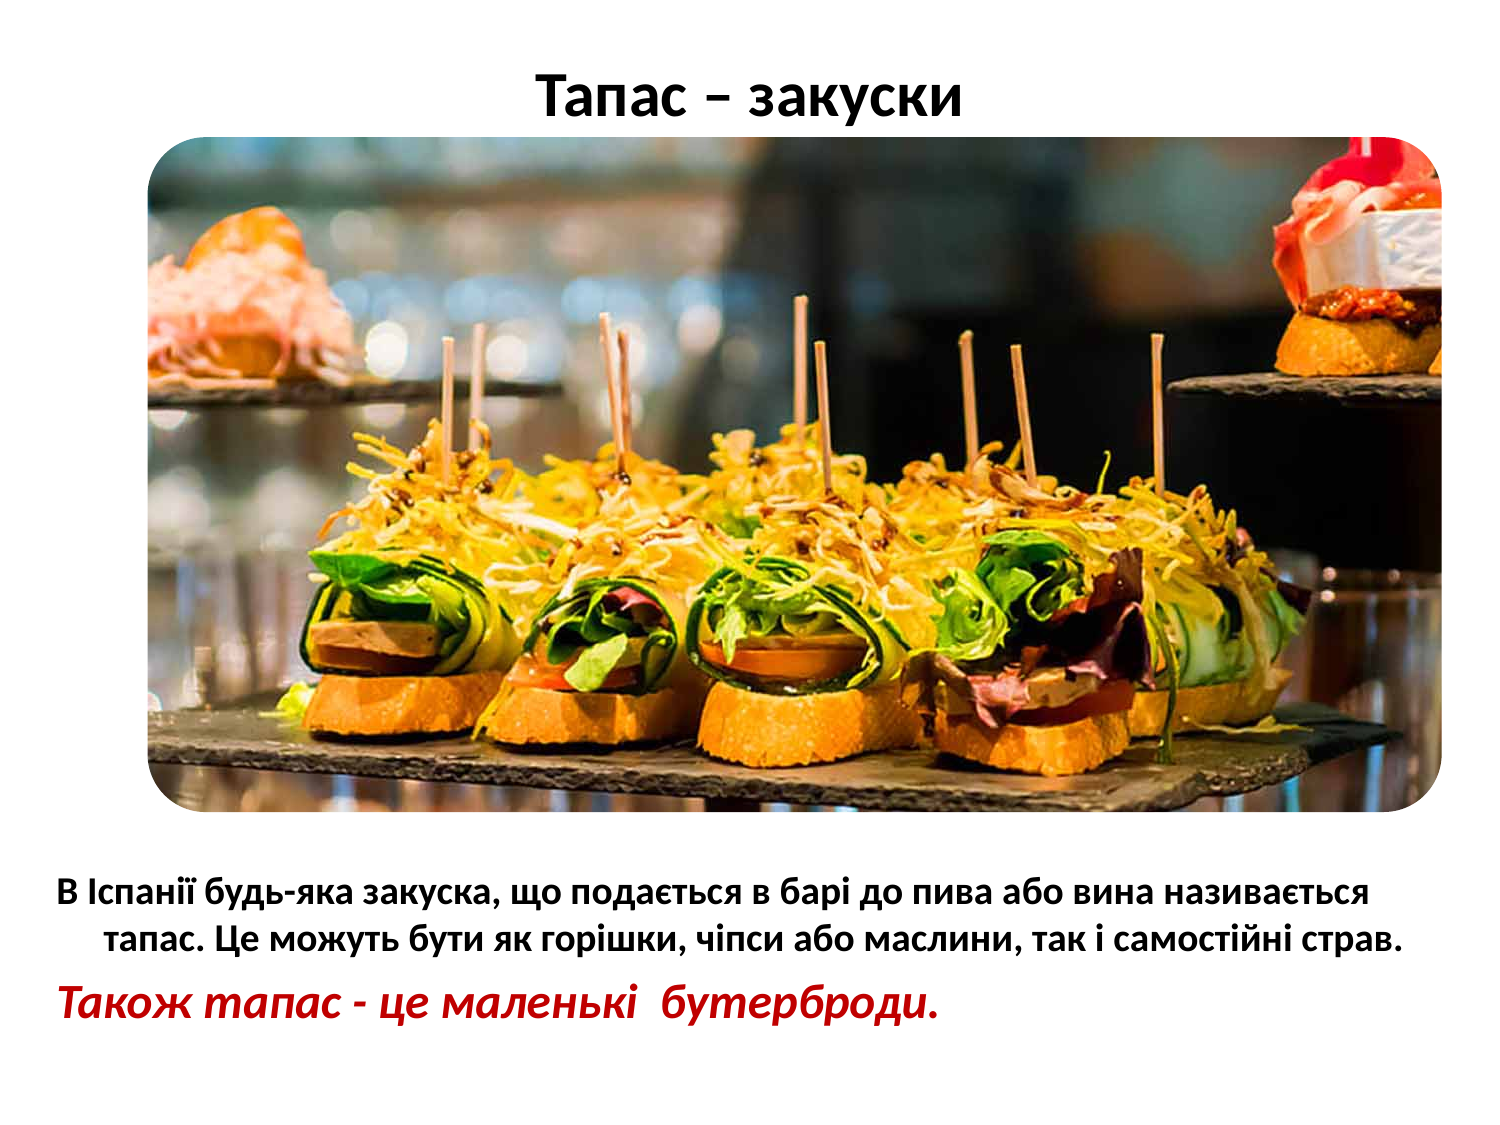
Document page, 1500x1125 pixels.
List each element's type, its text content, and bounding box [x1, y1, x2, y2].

picture [147, 136, 1442, 813]
list В Іспанії будь-яка закуска, що подається в барі до пива або вина називається тапас. Це можуть бути як горішки, чіпси або маслини, так і самостійні страв. Також тапас - це маленькі бутерброди. [41, 857, 1425, 1083]
title Тапас – закуски [75, 45, 1425, 138]
